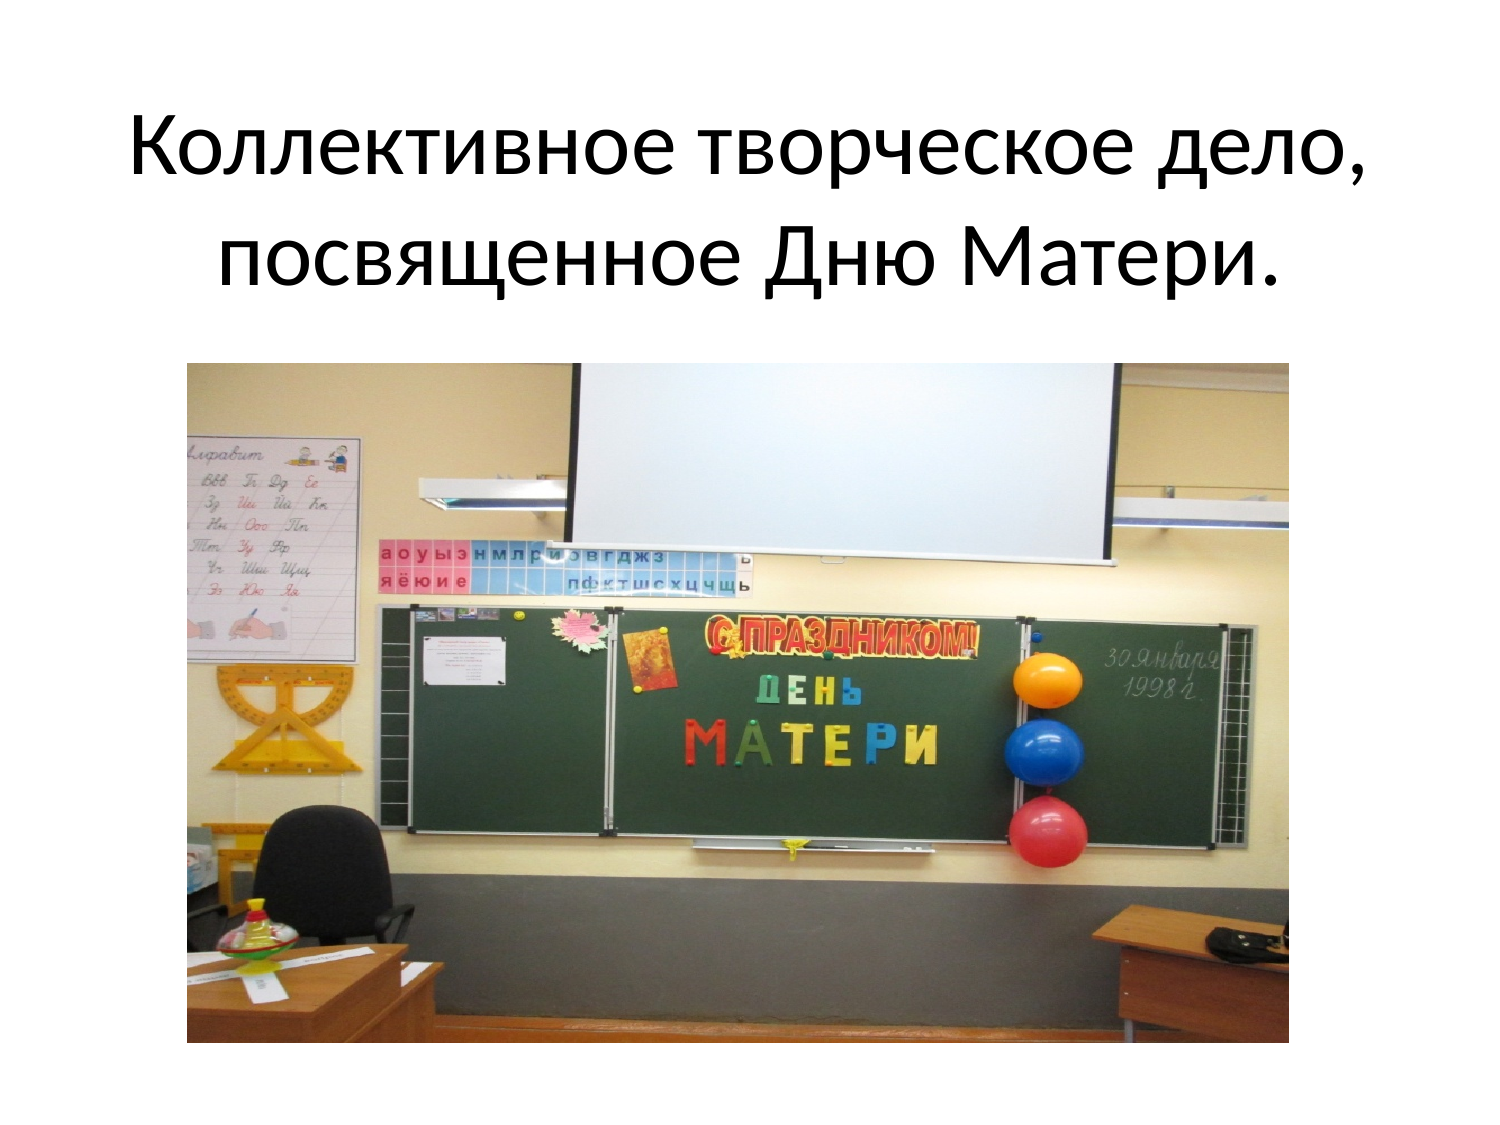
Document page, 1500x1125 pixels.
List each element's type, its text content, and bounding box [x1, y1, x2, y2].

title Коллективное творческое дело, посвященное Дню Матери. [112, 46, 1388, 340]
picture [187, 363, 1290, 1044]
